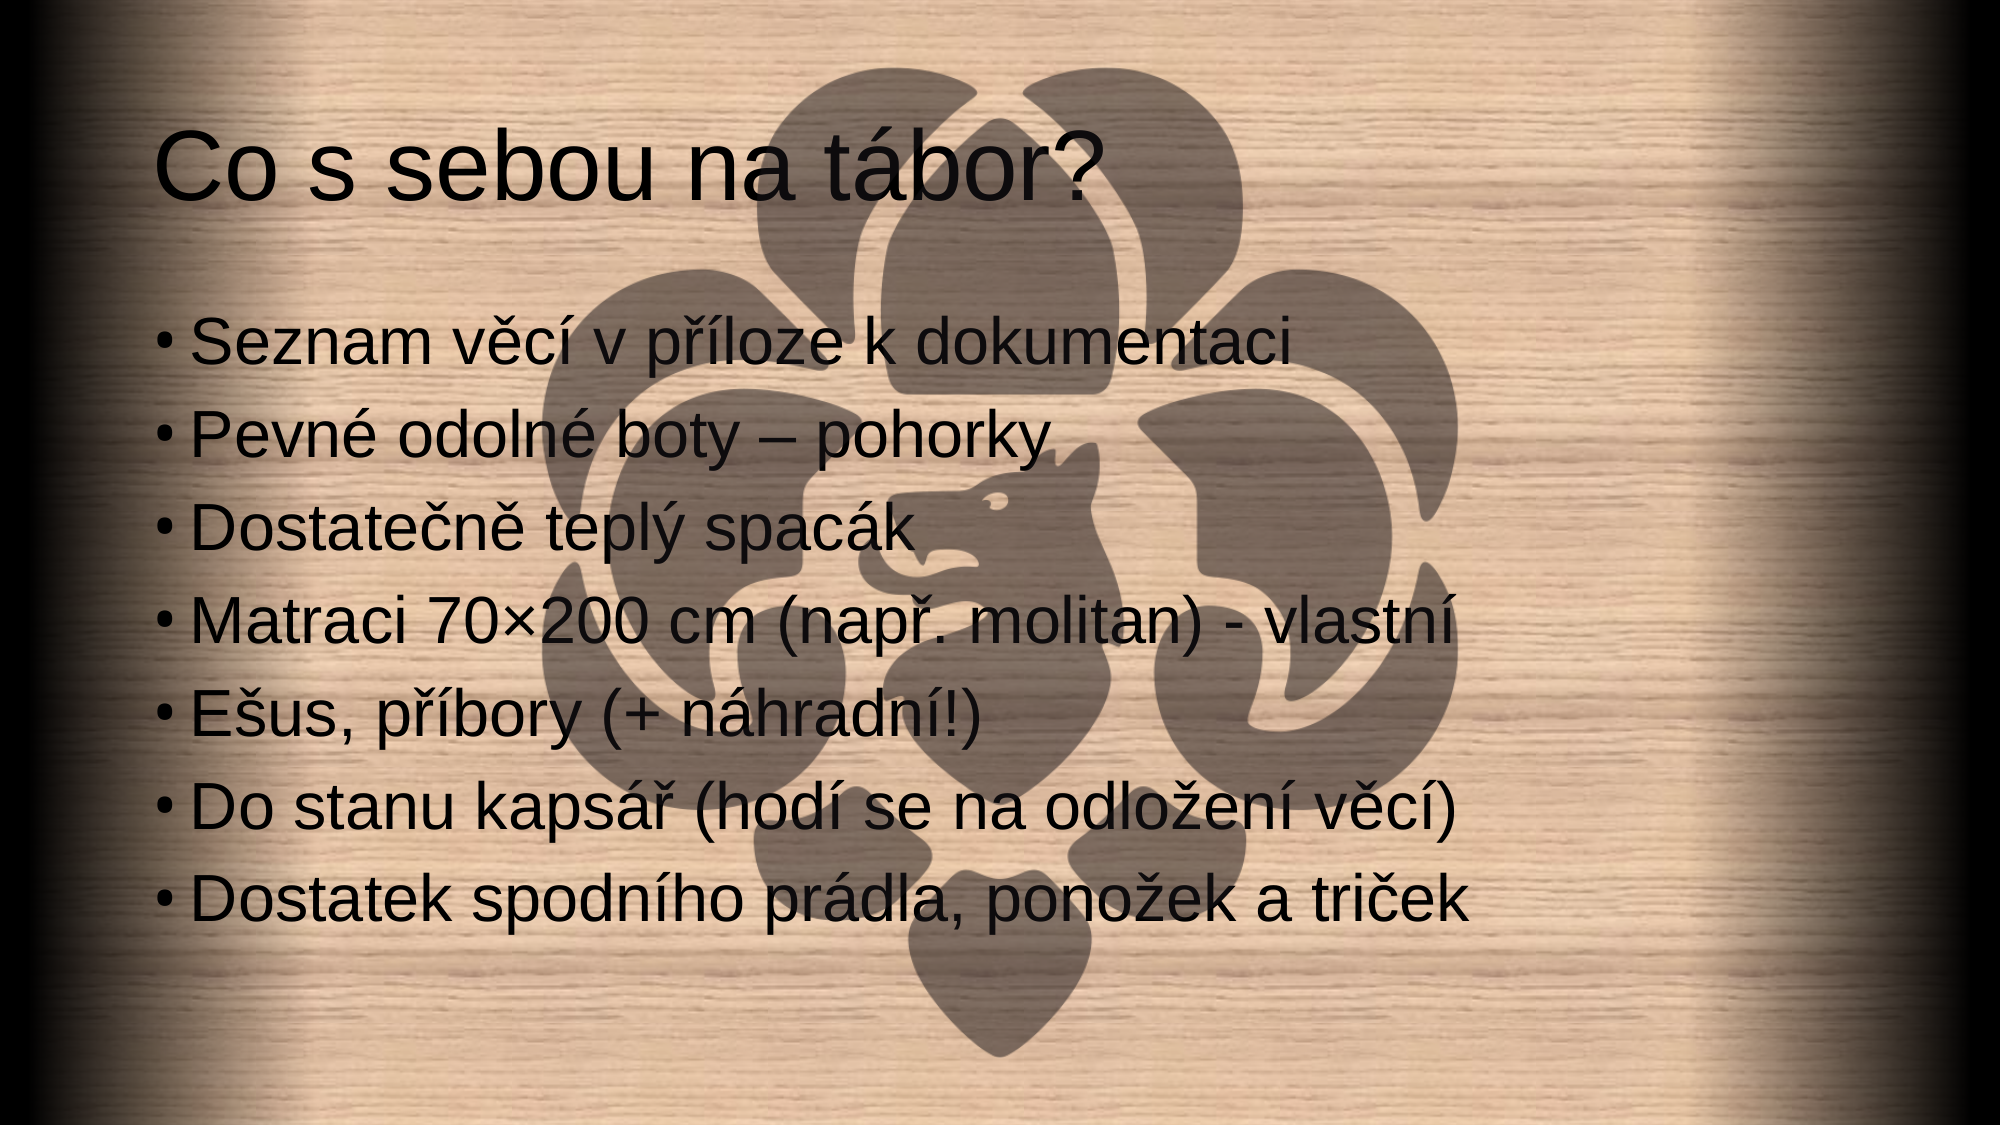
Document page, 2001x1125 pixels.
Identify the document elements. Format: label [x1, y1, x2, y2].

text_box [0, 0, 307, 1125]
text_box [1690, 0, 2000, 1125]
list [313, 0, 1687, 1125]
